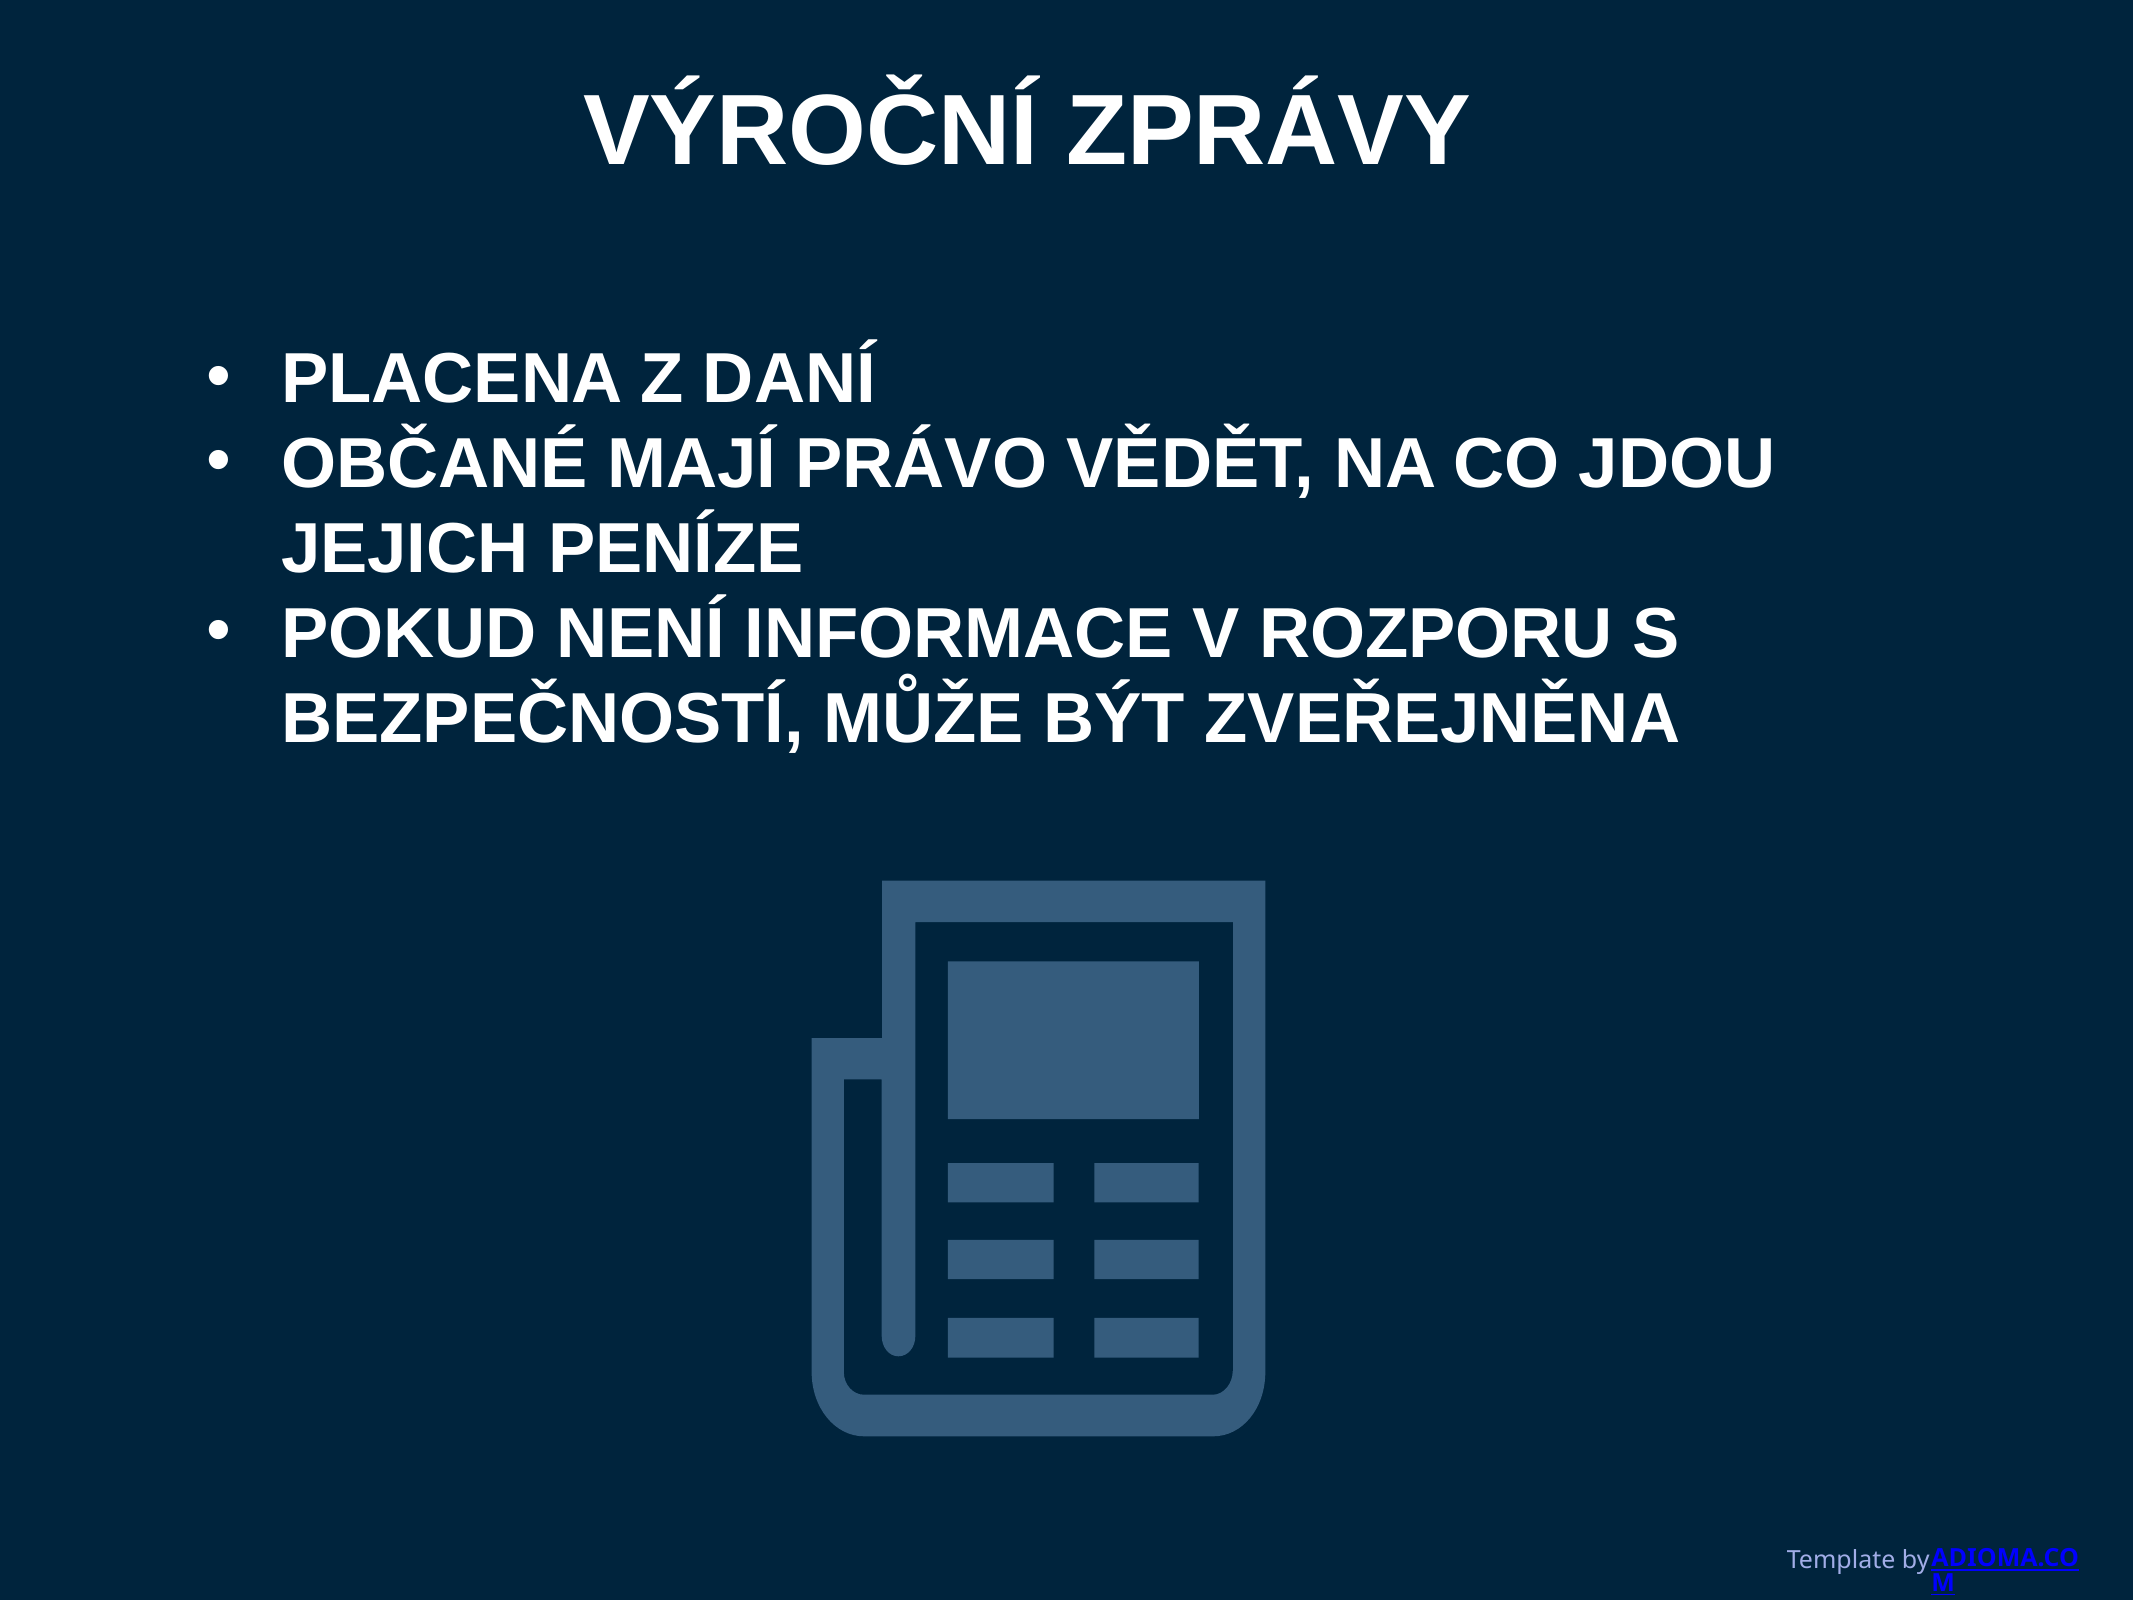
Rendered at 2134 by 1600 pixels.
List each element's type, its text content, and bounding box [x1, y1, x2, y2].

text_box [811, 880, 1266, 1437]
text_box VÝROČNÍ ZPRÁVY [539, 59, 1516, 190]
text_box PLACENA Z DANÍ OBČANÉ MAJÍ PRÁVO VĚDĚT, NA CO JDOU JEJICH PENÍZE POKUD NENÍ INFORMACE V ROZPORU S BEZPEČNOSTÍ, MŮŽE BÝT ZVEŘEJNĚNA [202, 325, 1932, 764]
